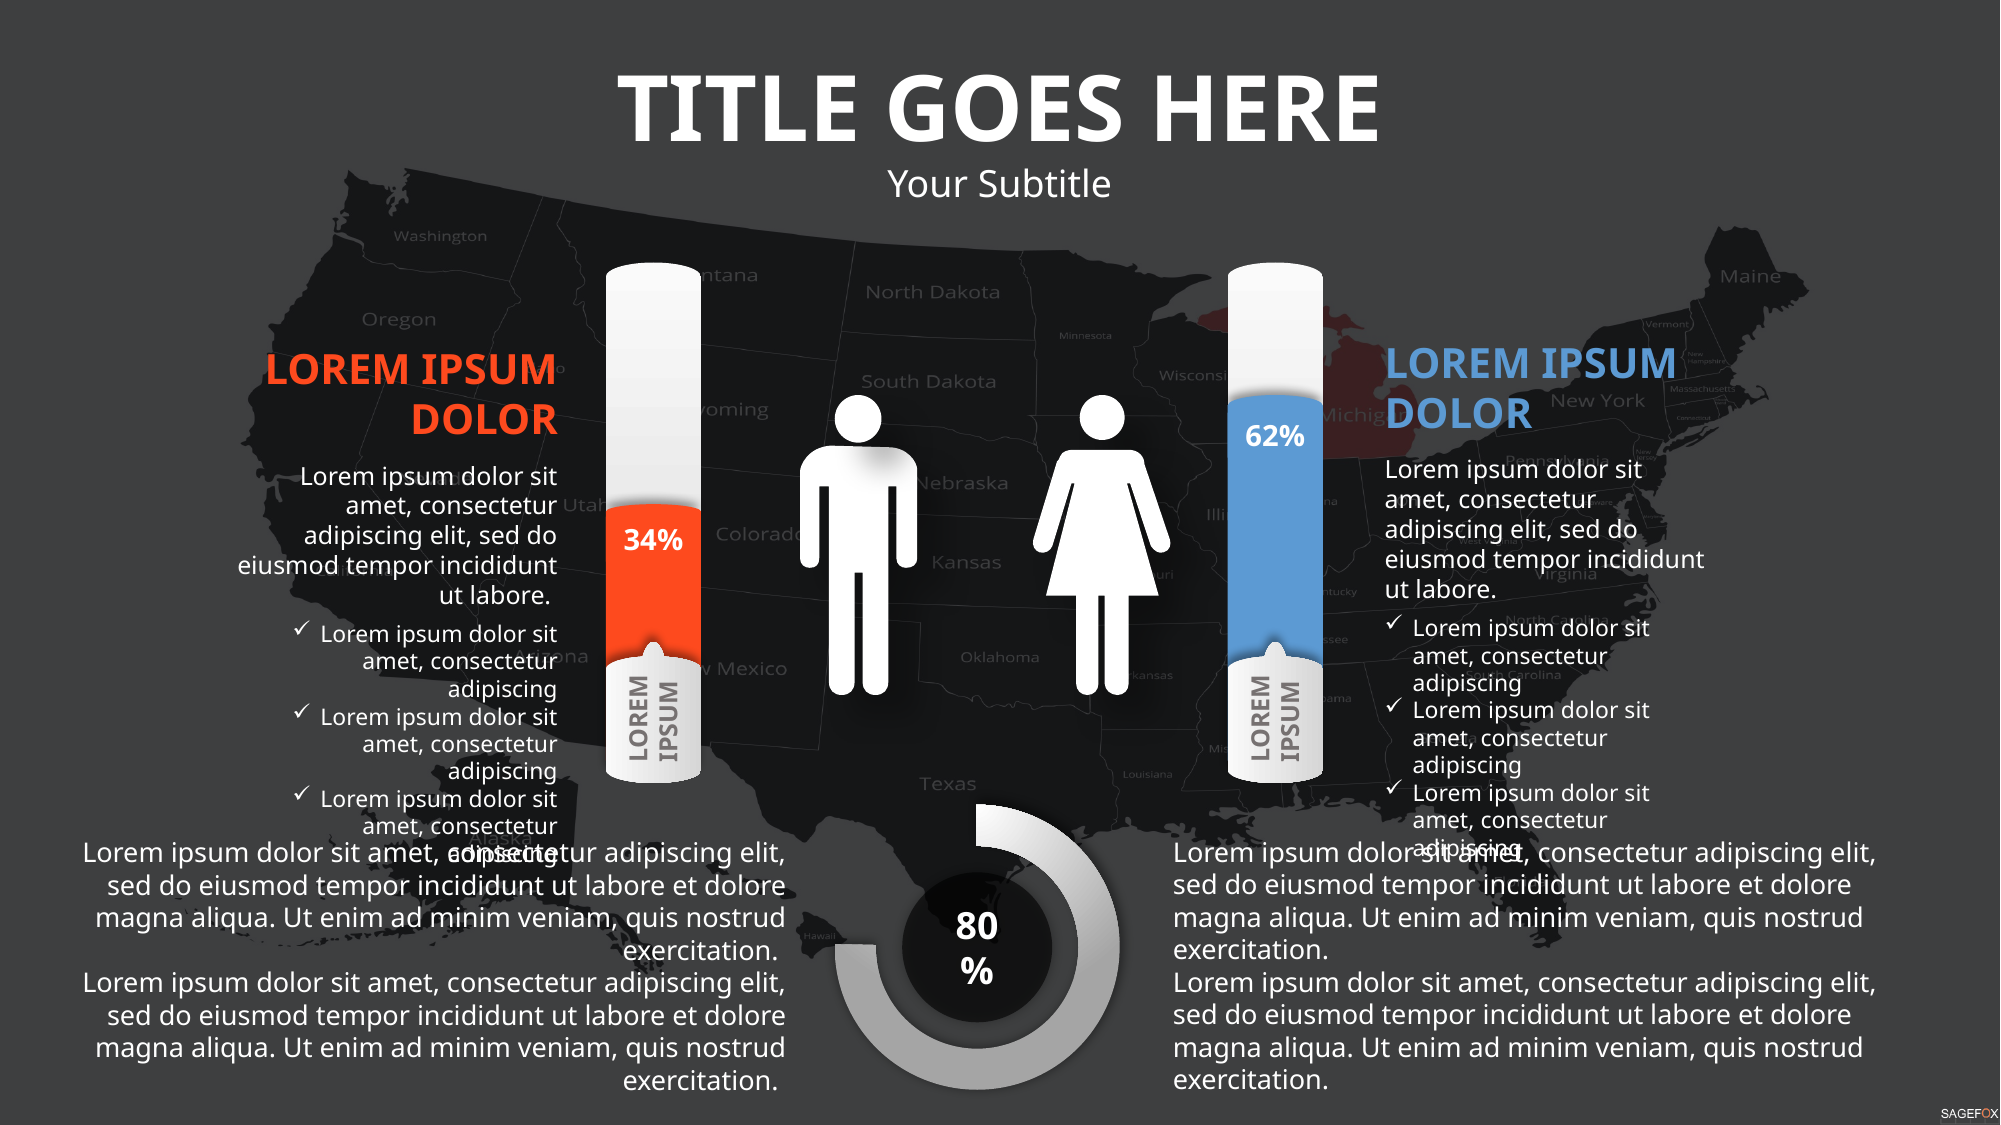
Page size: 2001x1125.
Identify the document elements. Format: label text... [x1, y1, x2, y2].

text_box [605, 504, 702, 641]
text_box TITLE GOES HERE Your Subtitle [548, 42, 1452, 212]
picture [1940, 0, 2001, 1125]
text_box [1227, 394, 1323, 641]
text_box Lorem ipsum dolor sit amet, consectetur adipiscing elit, sed do eiusmod tempor incididunt ut labore et dolore magna aliqua. Ut enim ad minim veniam, quis nostrud exercitation. Lorem ipsum dolor sit amet, consectetur adipiscing elit, sed do eiusmod tempor incididunt ut labore et dolore magna aliqua. Ut enim ad minim veniam, quis nostrud exercitation. [1158, 827, 1934, 1103]
text_box 80% [901, 871, 1054, 1024]
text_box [799, 394, 918, 695]
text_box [1031, 394, 1172, 695]
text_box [1227, 641, 1323, 783]
text_box LOREM IPSUM DOLOR Lorem ipsum dolor sit amet, consectetur adipiscing elit, sed do eiusmod tempor incididunt ut labore. Lorem ipsum dolor sit amet, consectetur adipiscing Lorem ipsum dolor sit amet, consectetur adipiscing Lorem ipsum dolor sit amet, consectetur adipiscing [1369, 329, 1730, 827]
text_box [1226, 261, 1324, 395]
text_box [833, 803, 1121, 1091]
text_box Lorem ipsum dolor sit amet, consectetur adipiscing elit, sed do eiusmod tempor incididunt ut labore et dolore magna aliqua. Ut enim ad minim veniam, quis nostrud exercitation. Lorem ipsum dolor sit amet, consectetur adipiscing elit, sed do eiusmod tempor incididunt ut labore et dolore magna aliqua. Ut enim ad minim veniam, quis nostrud exercitation. [25, 828, 801, 1103]
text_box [605, 641, 702, 783]
text_box LOREM IPSUM DOLOR Lorem ipsum dolor sit amet, consectetur adipiscing elit, sed do eiusmod tempor incididunt ut labore. Lorem ipsum dolor sit amet, consectetur adipiscing Lorem ipsum dolor sit amet, consectetur adipiscing Lorem ipsum dolor sit amet, consectetur adipiscing [212, 335, 573, 828]
text_box [604, 261, 703, 504]
